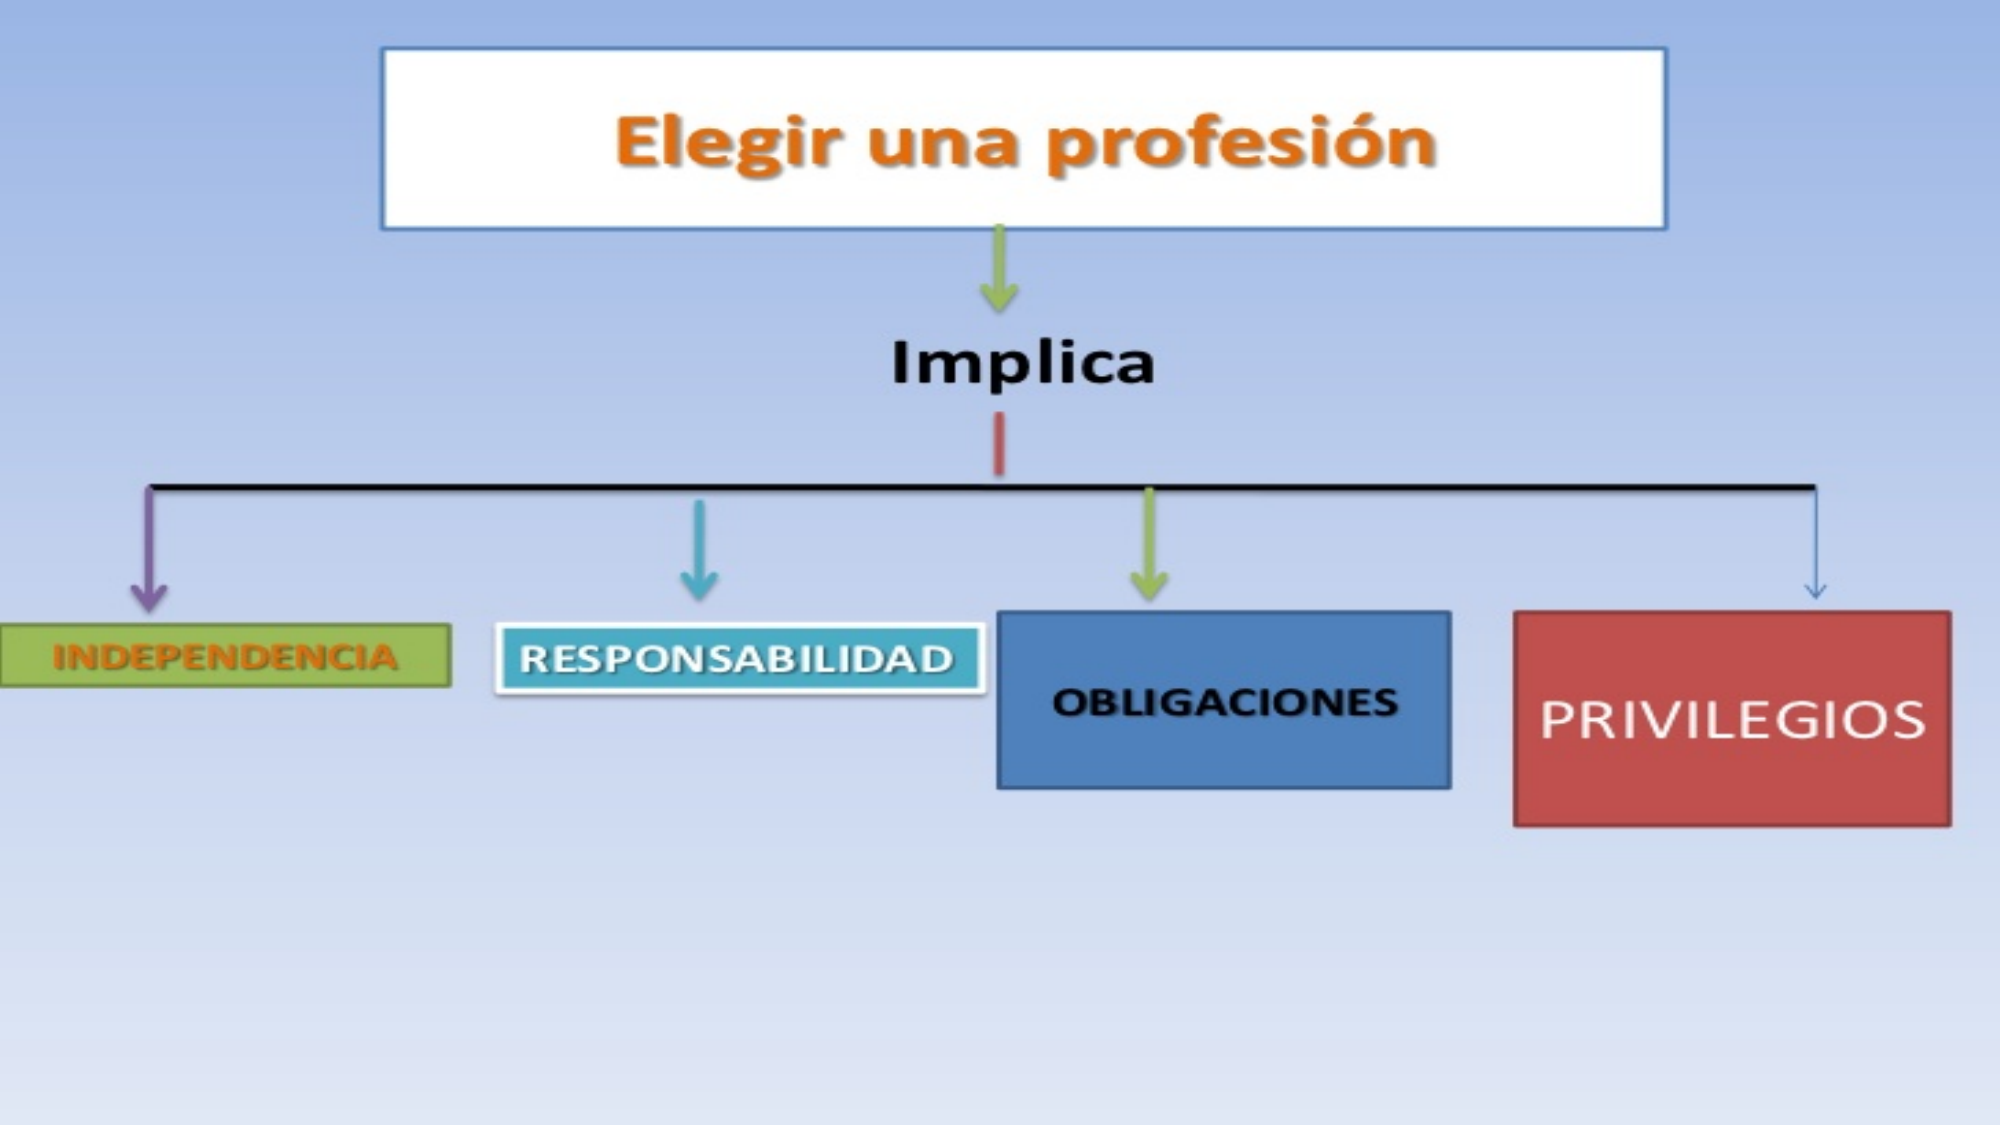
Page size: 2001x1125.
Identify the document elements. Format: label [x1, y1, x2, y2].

list [0, 0, 2000, 1125]
